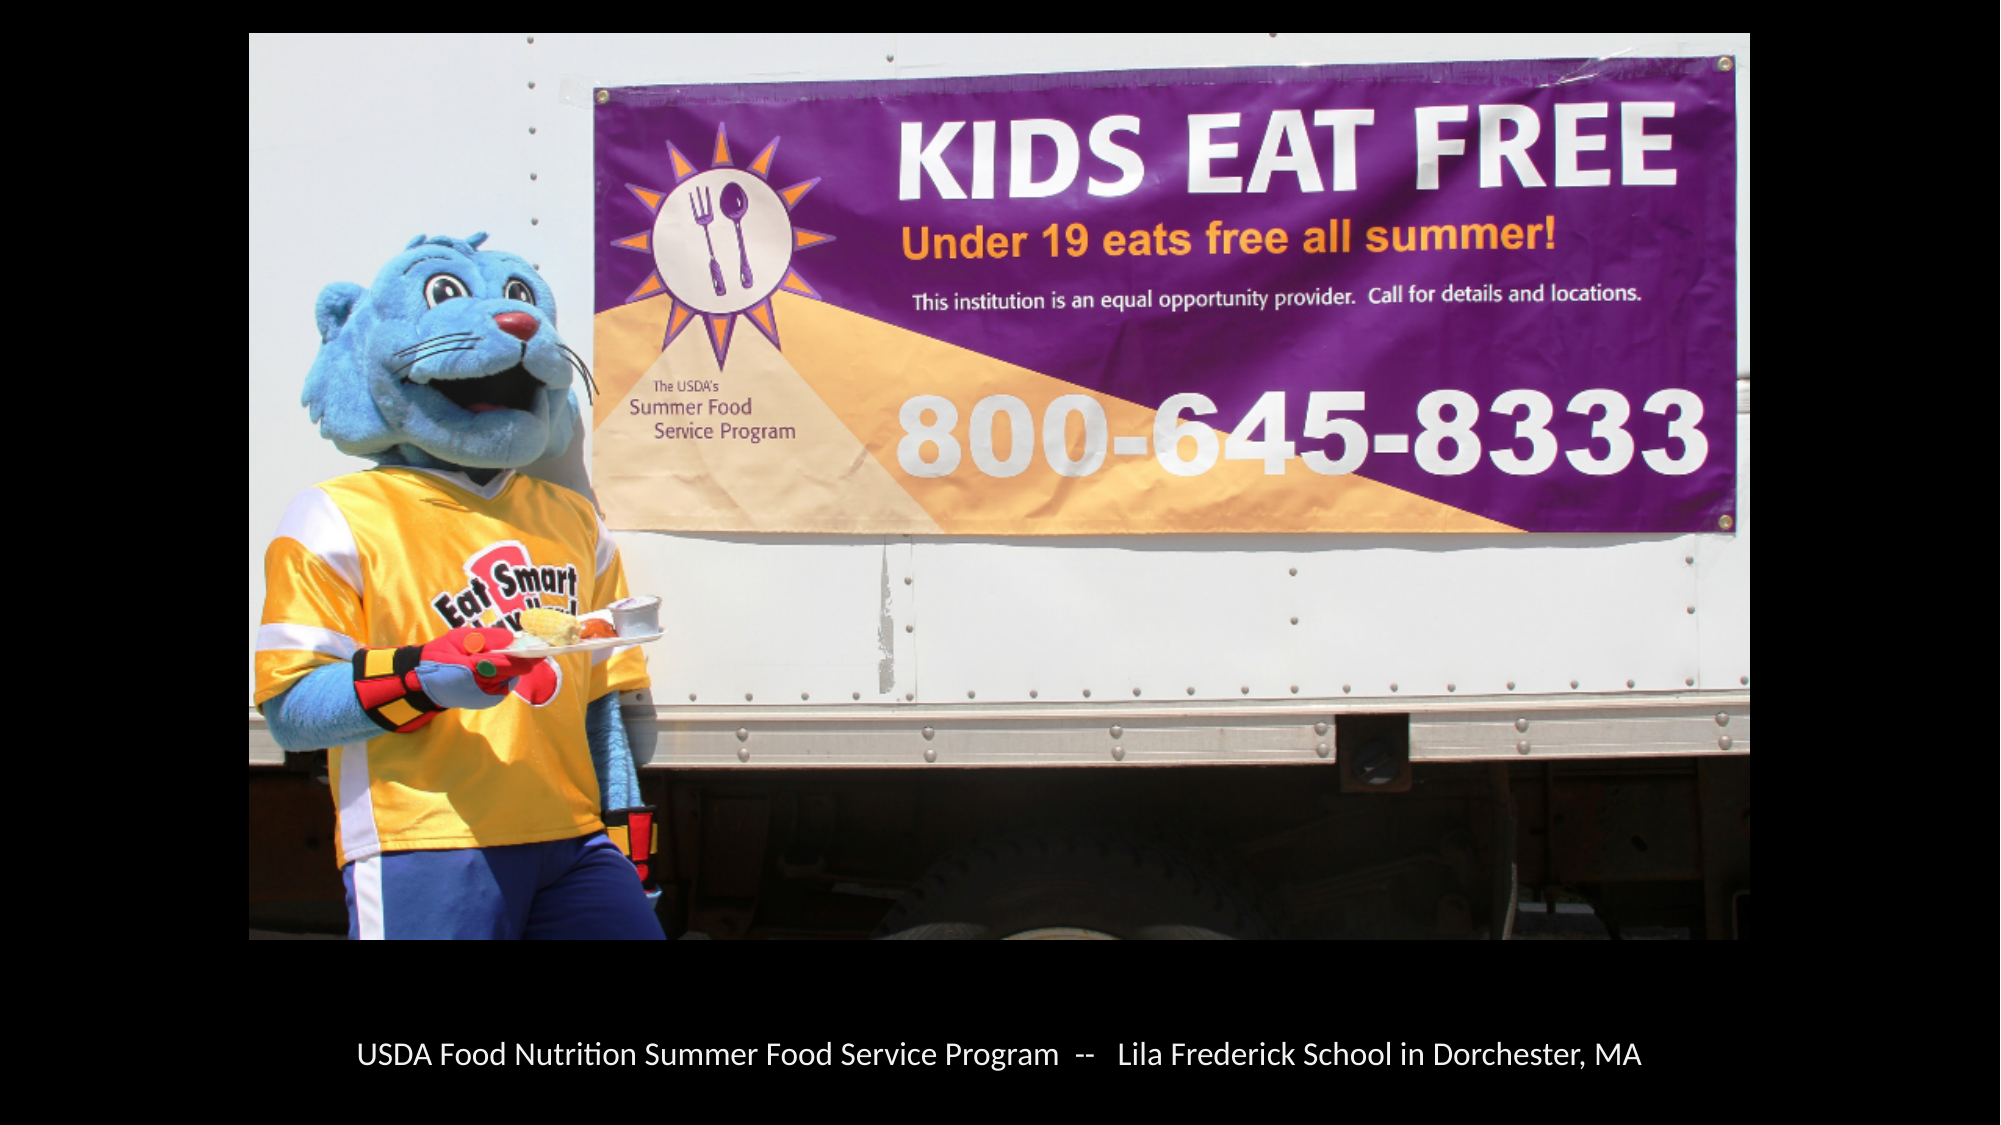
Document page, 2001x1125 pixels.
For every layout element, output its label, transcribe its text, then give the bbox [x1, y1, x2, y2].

picture [249, 33, 1751, 940]
text_box USDA Food Nutrition Summer Food Service Program -- Lila Frederick School in Dorchester, MA [281, 1024, 1719, 1080]
